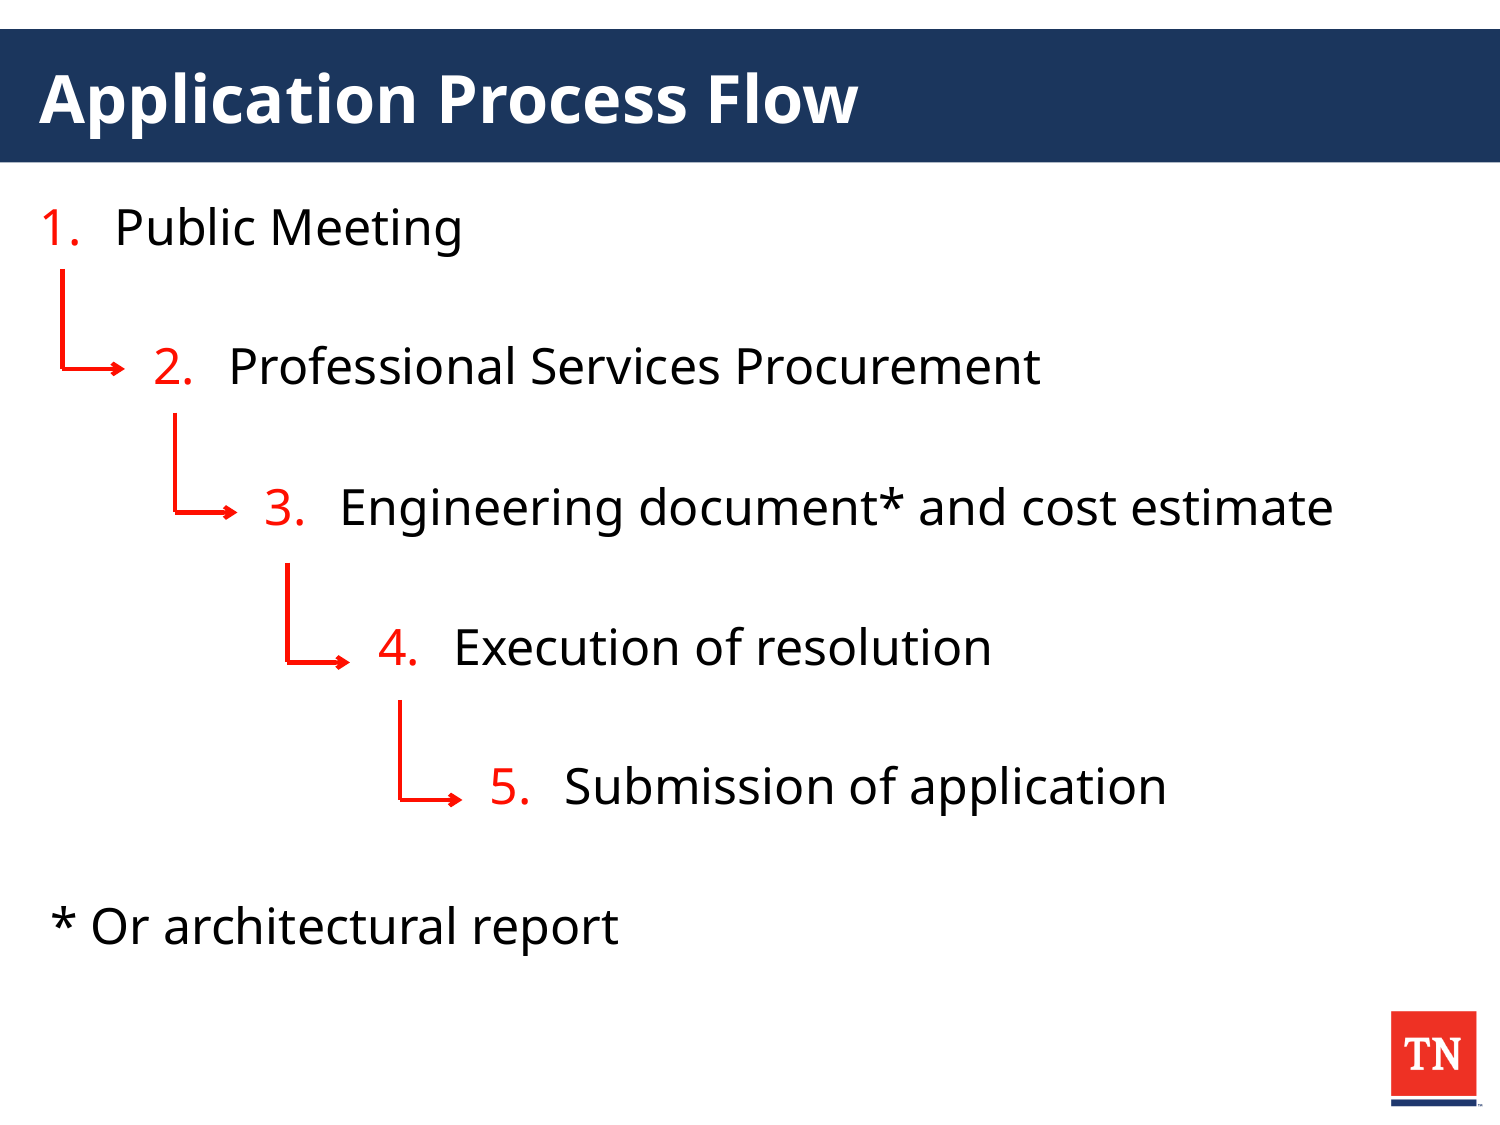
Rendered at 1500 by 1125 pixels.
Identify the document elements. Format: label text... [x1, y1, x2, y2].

picture [1362, 987, 1500, 1125]
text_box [399, 699, 463, 801]
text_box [287, 562, 351, 663]
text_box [62, 268, 126, 370]
list Public Meeting Professional Services Procurement Engineering document* and cost estimate Execution of resolution Submission of application * Or architectural report [24, 187, 1475, 1100]
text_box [174, 412, 238, 513]
title Application Process Flow [24, 29, 1475, 165]
